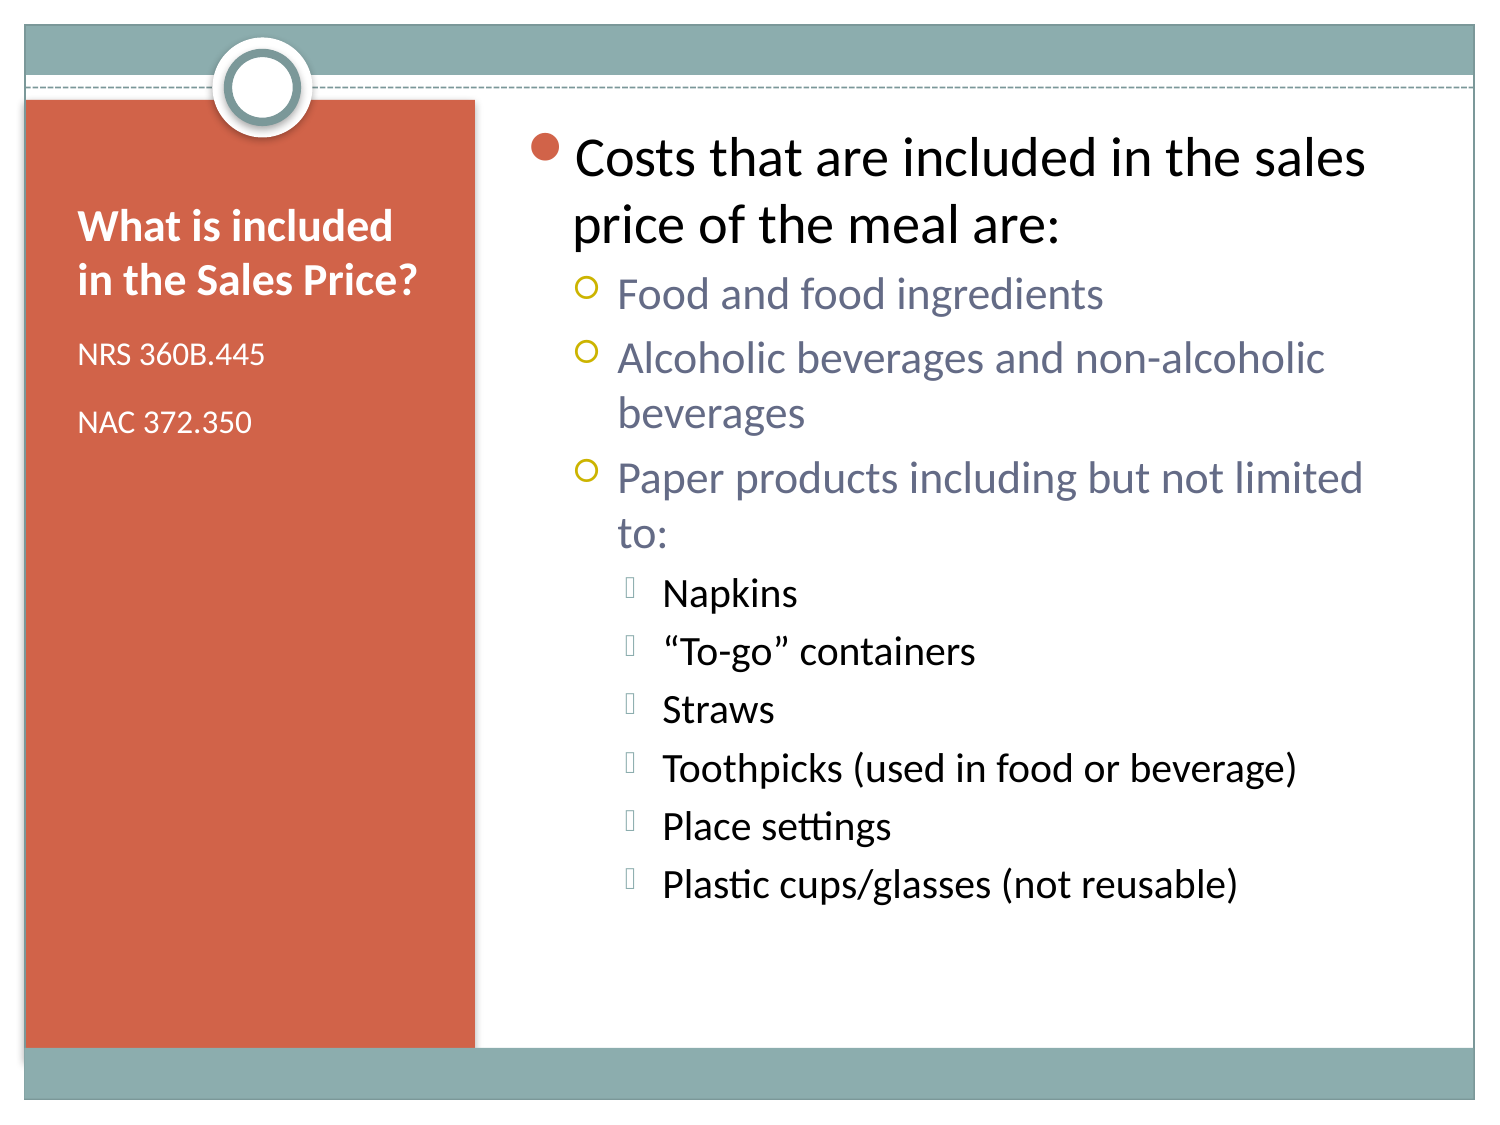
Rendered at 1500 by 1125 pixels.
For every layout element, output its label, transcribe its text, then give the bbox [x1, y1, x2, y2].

title What is included in the Sales Price? [62, 149, 450, 313]
list Costs that are included in the sales price of the meal are: Food and food ingredients Alcoholic beverages and non-alcoholic beverages Paper products including but not limited to: Napkins “To-go” containers Straws Toothpicks (used in food or beverage) Place settings Plastic cups/glasses (not reusable) [512, 112, 1438, 1000]
list NRS 360B.445 NAC 372.350 [62, 324, 450, 1005]
